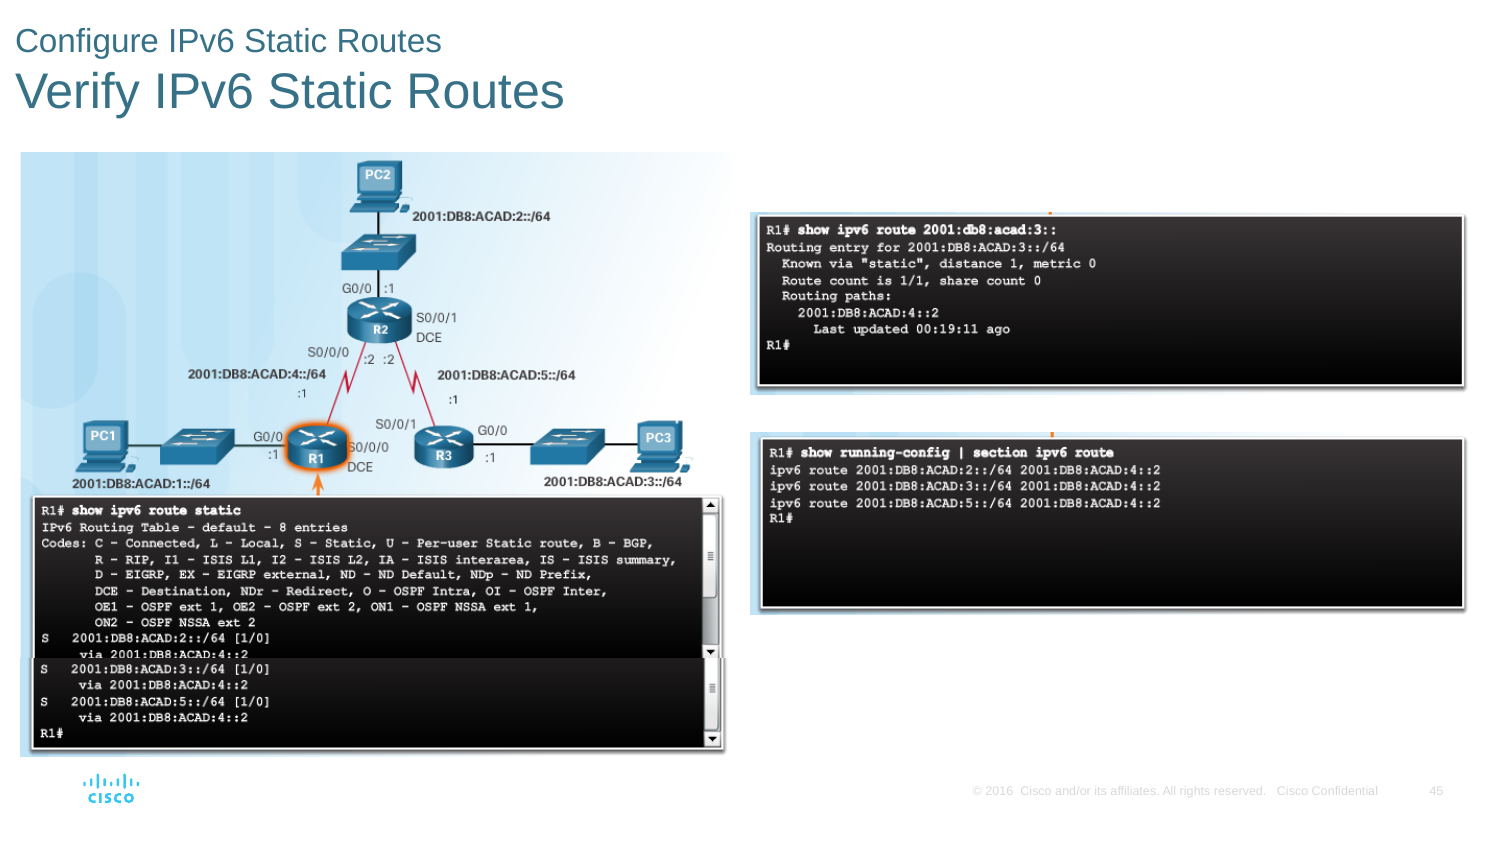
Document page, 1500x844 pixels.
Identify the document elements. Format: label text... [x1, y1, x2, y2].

picture [20, 152, 736, 758]
title Configure IPv6 Static Routes Verify IPv6 Static Routes [0, 6, 1500, 131]
picture [749, 212, 1479, 395]
picture [749, 432, 1477, 615]
